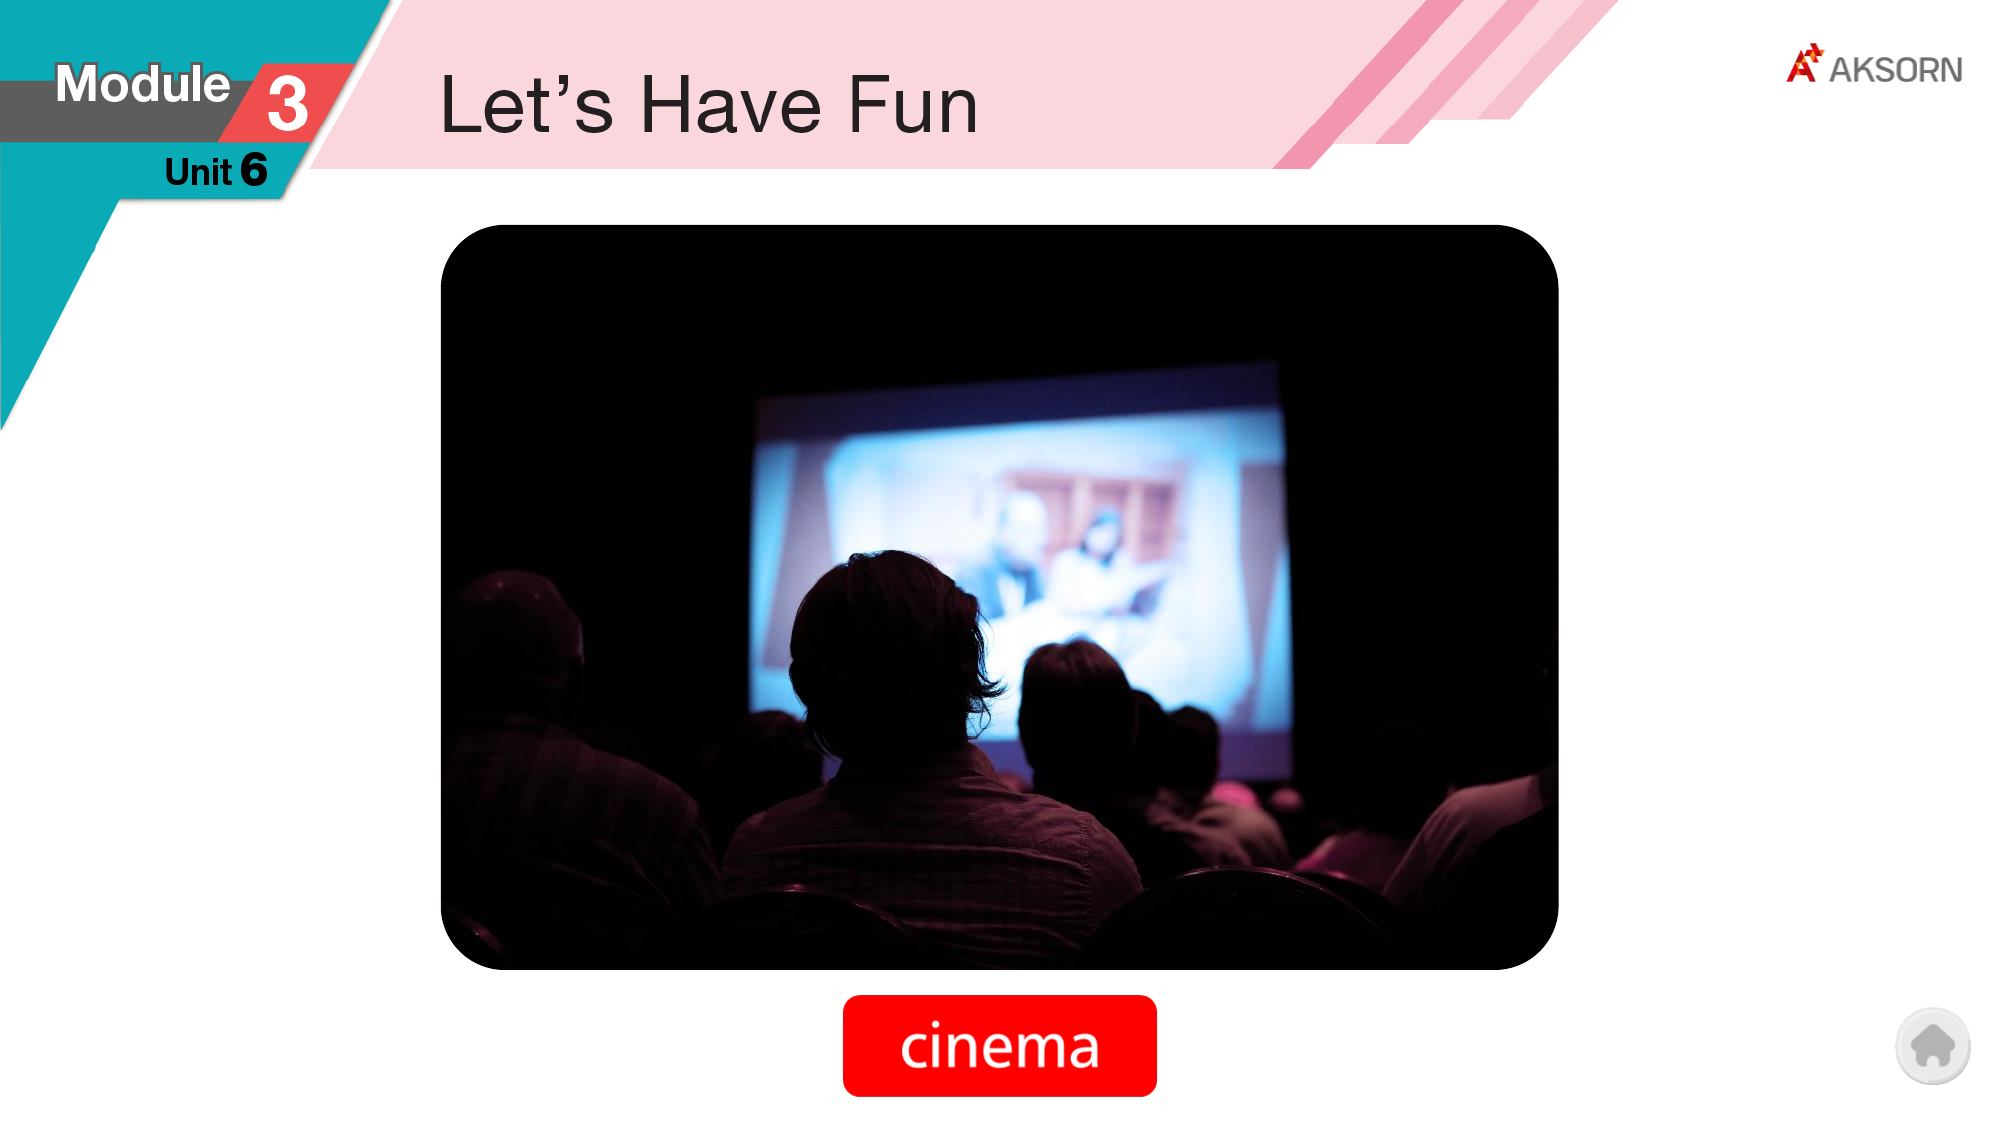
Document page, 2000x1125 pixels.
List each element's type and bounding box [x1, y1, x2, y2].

picture [0, 0, 2000, 971]
picture [1894, 1007, 1971, 1085]
picture [842, 987, 1157, 1122]
